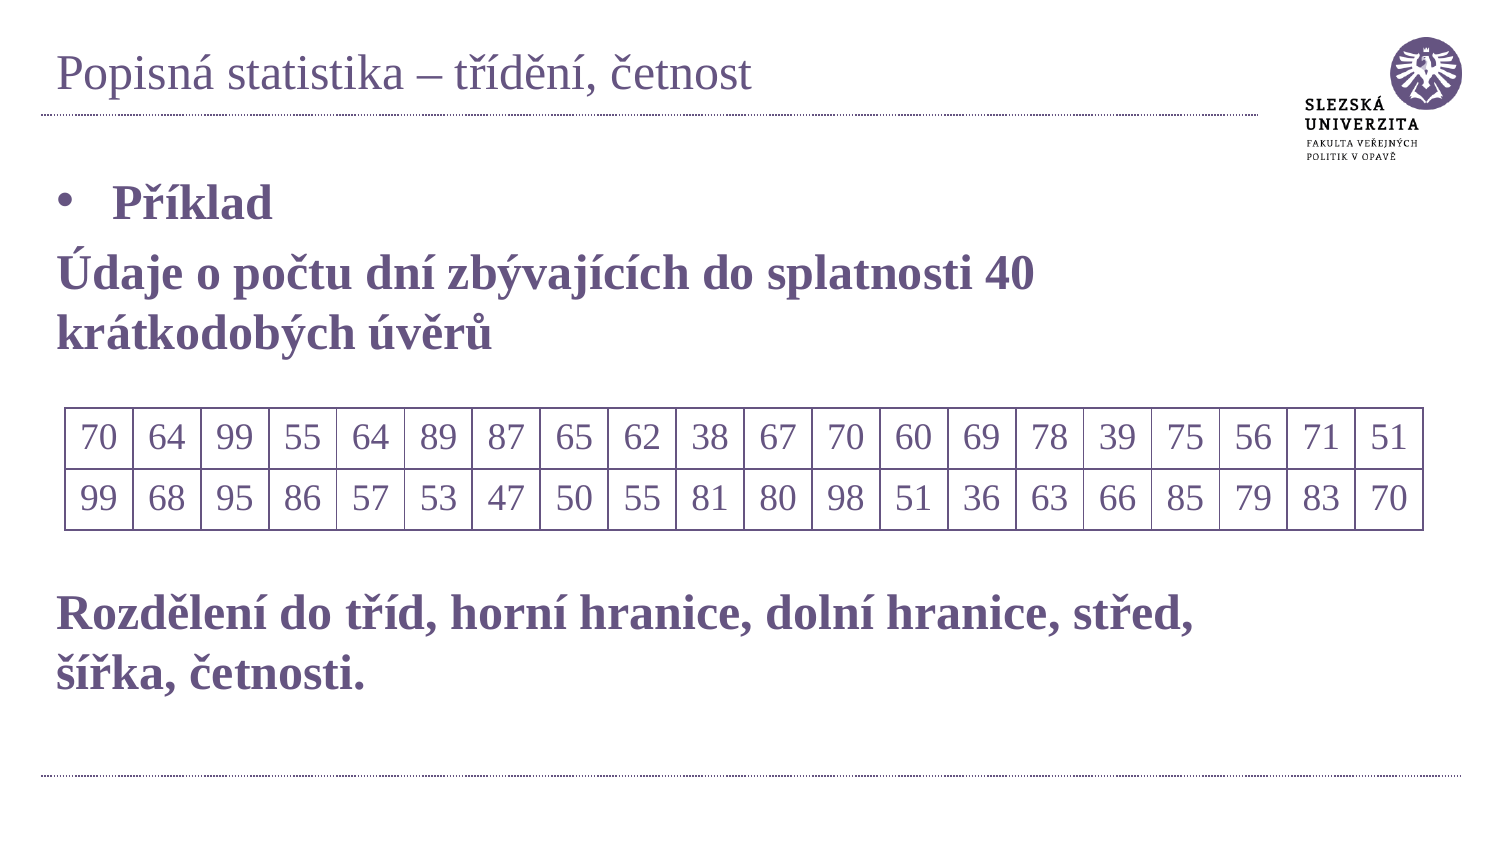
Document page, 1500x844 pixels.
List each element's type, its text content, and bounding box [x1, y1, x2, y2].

title Popisná statistika – třídění, četnost [41, 32, 786, 116]
picture [1305, 37, 1462, 160]
table_cell 47 [473, 470, 539, 529]
table_header 71 [1288, 409, 1354, 468]
table_header 69 [949, 409, 1015, 468]
table_cell 57 [337, 470, 404, 529]
table_cell 99 [66, 470, 132, 529]
table_header 62 [609, 409, 675, 468]
text_box Příklad Údaje o počtu dní zbývajících do splatnosti 40 krátkodobých úvěrů Rozdělení do tříd, horní hranice, dolní hranice, střed, šířka, četnosti. [41, 161, 1294, 777]
table_header 89 [405, 409, 471, 468]
table_cell 55 [609, 470, 675, 529]
table_header 67 [745, 409, 811, 468]
table_cell 66 [1084, 470, 1151, 529]
table_cell 70 [1356, 470, 1422, 529]
table_header 65 [541, 409, 607, 468]
table_header 99 [202, 409, 268, 468]
table_cell 50 [541, 470, 607, 529]
table_cell 81 [677, 470, 743, 529]
table_cell 36 [949, 470, 1015, 529]
table_header 39 [1084, 409, 1151, 468]
table_header 64 [134, 409, 200, 468]
table_header 56 [1220, 409, 1286, 468]
table_cell 63 [1017, 470, 1083, 529]
table_cell 51 [881, 470, 947, 529]
table_header 70 [66, 409, 132, 468]
table_header 87 [473, 409, 539, 468]
table_header 55 [270, 409, 336, 468]
table_cell 68 [134, 470, 200, 529]
table_cell 85 [1152, 470, 1219, 529]
table_cell 95 [202, 470, 268, 529]
table_header 64 [337, 409, 404, 468]
table_cell 83 [1288, 470, 1354, 529]
table_header 60 [881, 409, 947, 468]
table_header 70 [813, 409, 879, 468]
table_cell 79 [1220, 470, 1286, 529]
table_cell 98 [813, 470, 879, 529]
table_header 75 [1152, 409, 1219, 468]
table_header 78 [1017, 409, 1083, 468]
table_cell 80 [745, 470, 811, 529]
table_cell 86 [270, 470, 336, 529]
table_cell 53 [405, 470, 471, 529]
table_header 38 [677, 409, 743, 468]
table_header 51 [1356, 409, 1422, 468]
